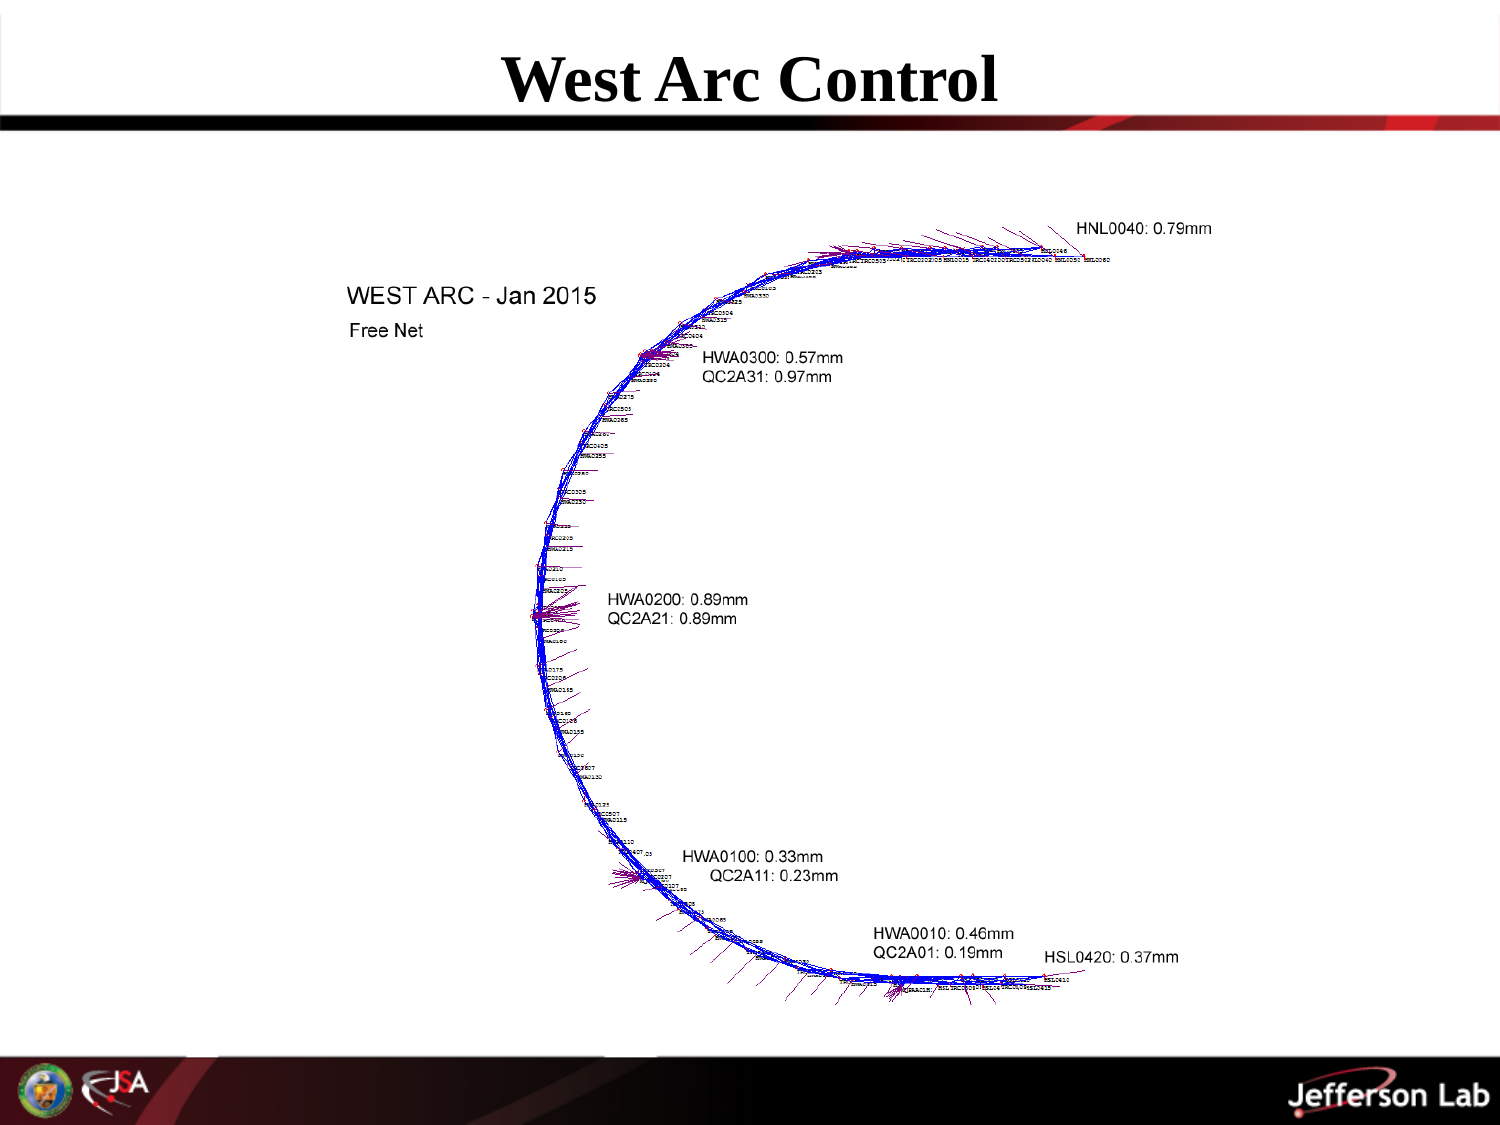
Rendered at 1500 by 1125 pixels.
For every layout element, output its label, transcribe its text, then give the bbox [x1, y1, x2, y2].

title West Arc Control [112, 0, 1388, 150]
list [212, 194, 1288, 1026]
picture [0, 0, 1500, 1125]
